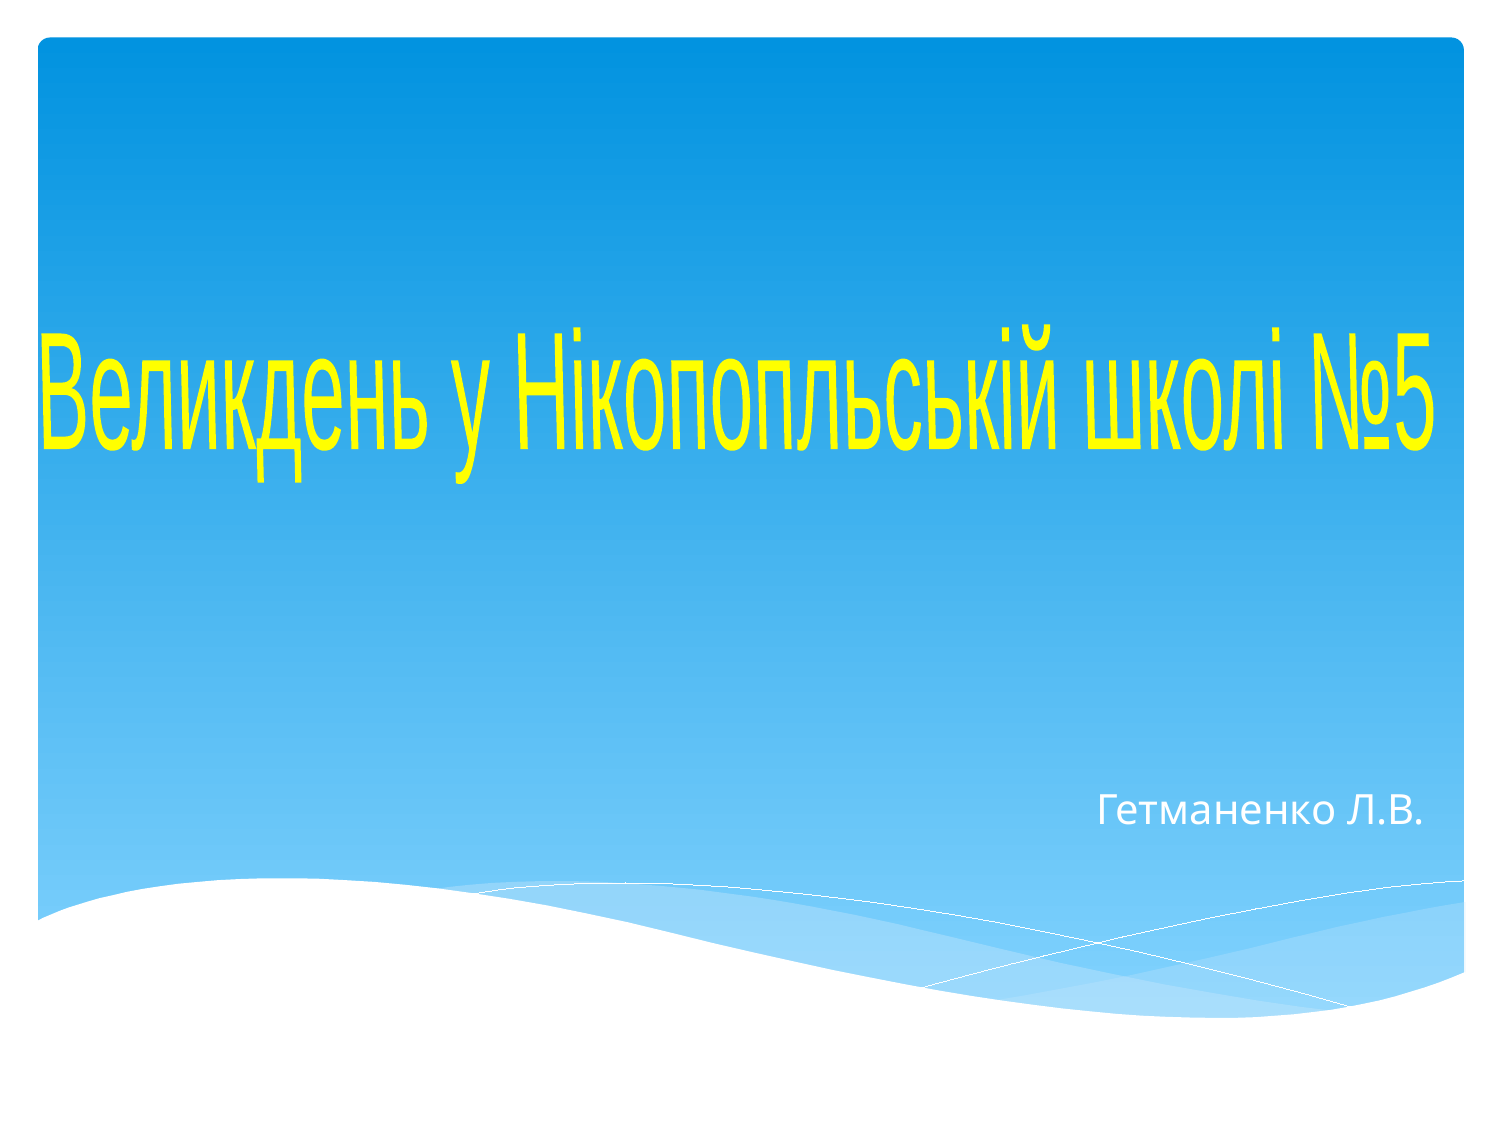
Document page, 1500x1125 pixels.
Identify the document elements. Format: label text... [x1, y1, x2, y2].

subtitle Гетманенко Л.В. [891, 775, 1500, 885]
